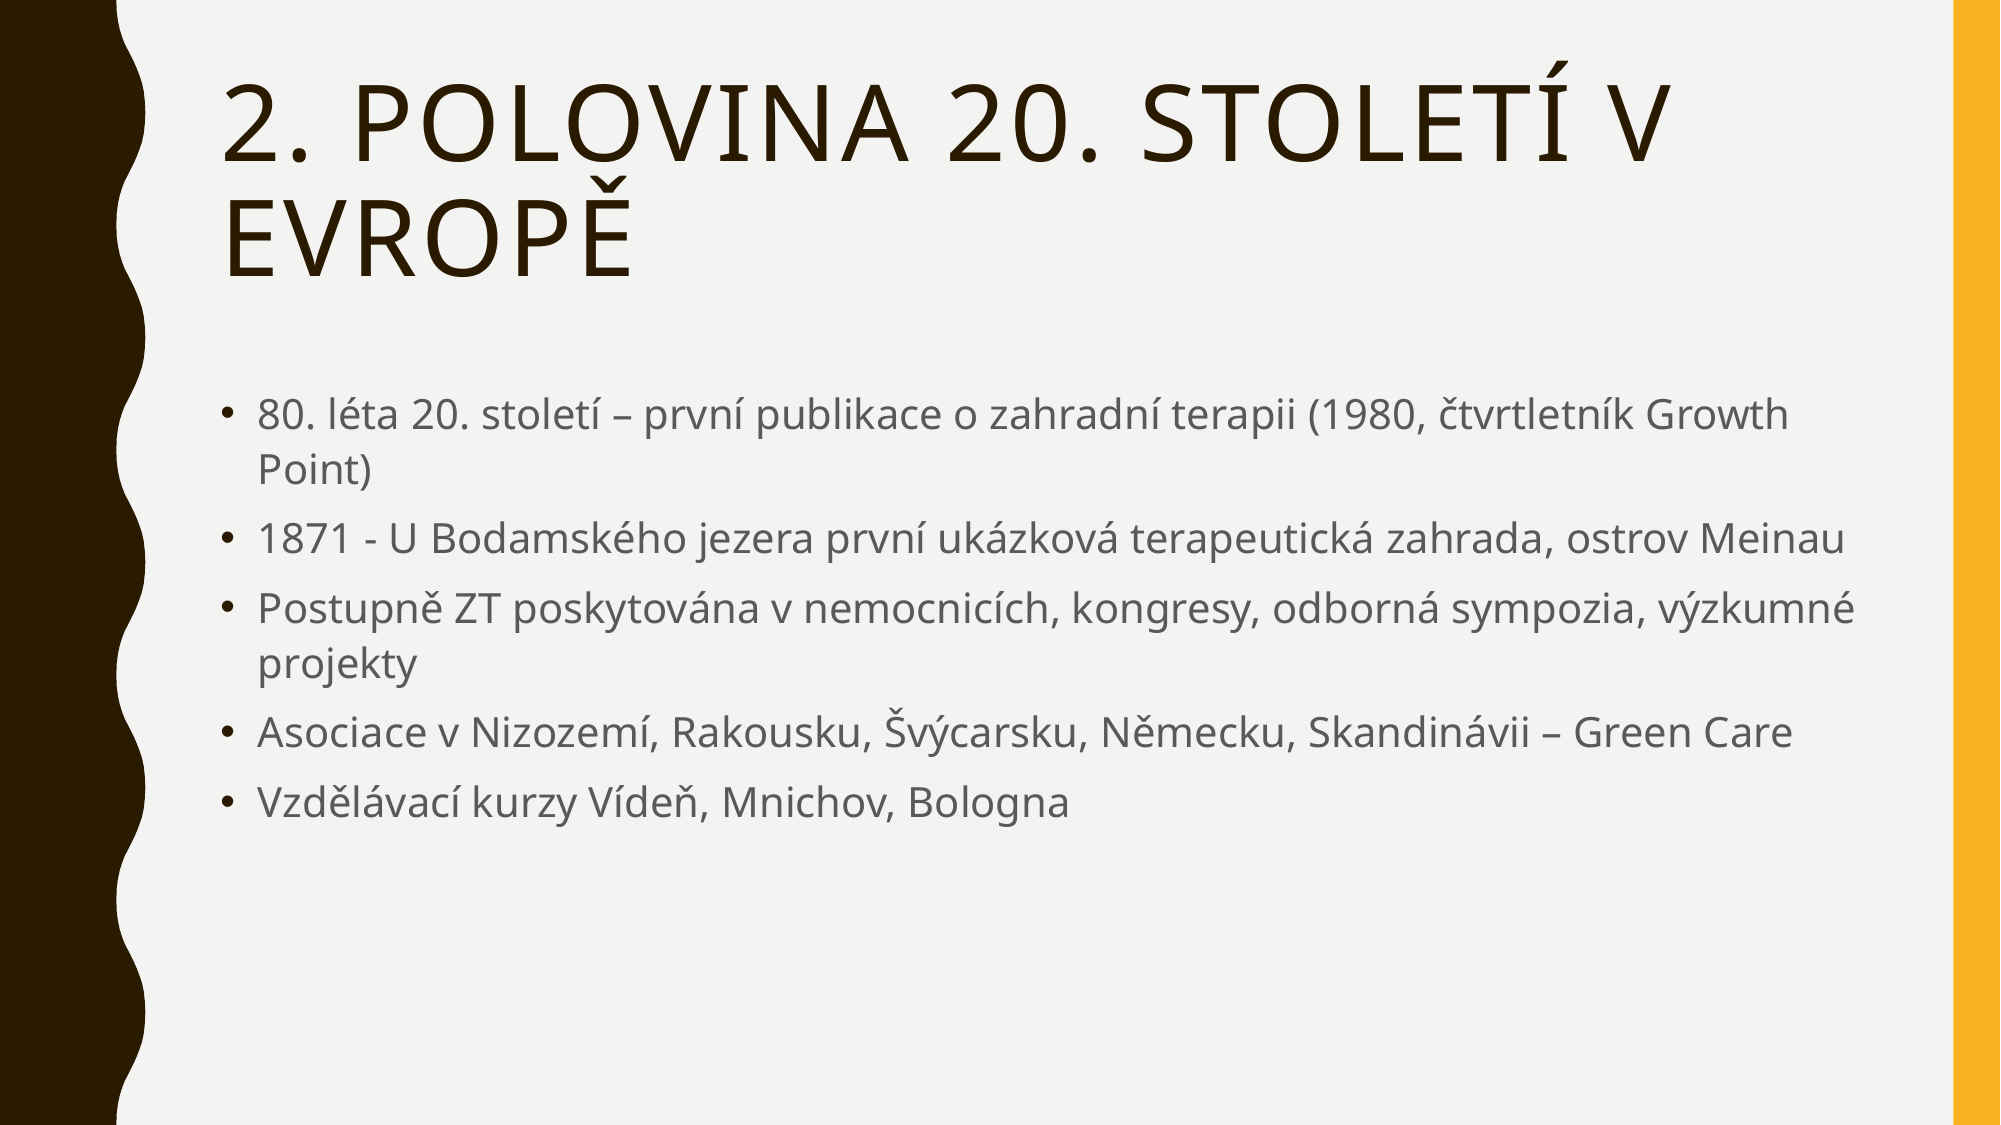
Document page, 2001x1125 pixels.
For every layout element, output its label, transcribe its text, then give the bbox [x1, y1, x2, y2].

list 80. léta 20. století – první publikace o zahradní terapii (1980, čtvrtletník Growth Point) 1871 - U Bodamského jezera první ukázková terapeutická zahrada, ostrov Meinau Postupně ZT poskytována v nemocnicích, kongresy, odborná sympozia, výzkumné projekty Asociace v Nizozemí, Rakousku, Švýcarsku, Německu, Skandinávii – Green Care Vzdělávací kurzy Vídeň, Mnichov, Bologna [205, 375, 1875, 965]
title 2. polovina 20. století v Evropě [205, 62, 1875, 308]
